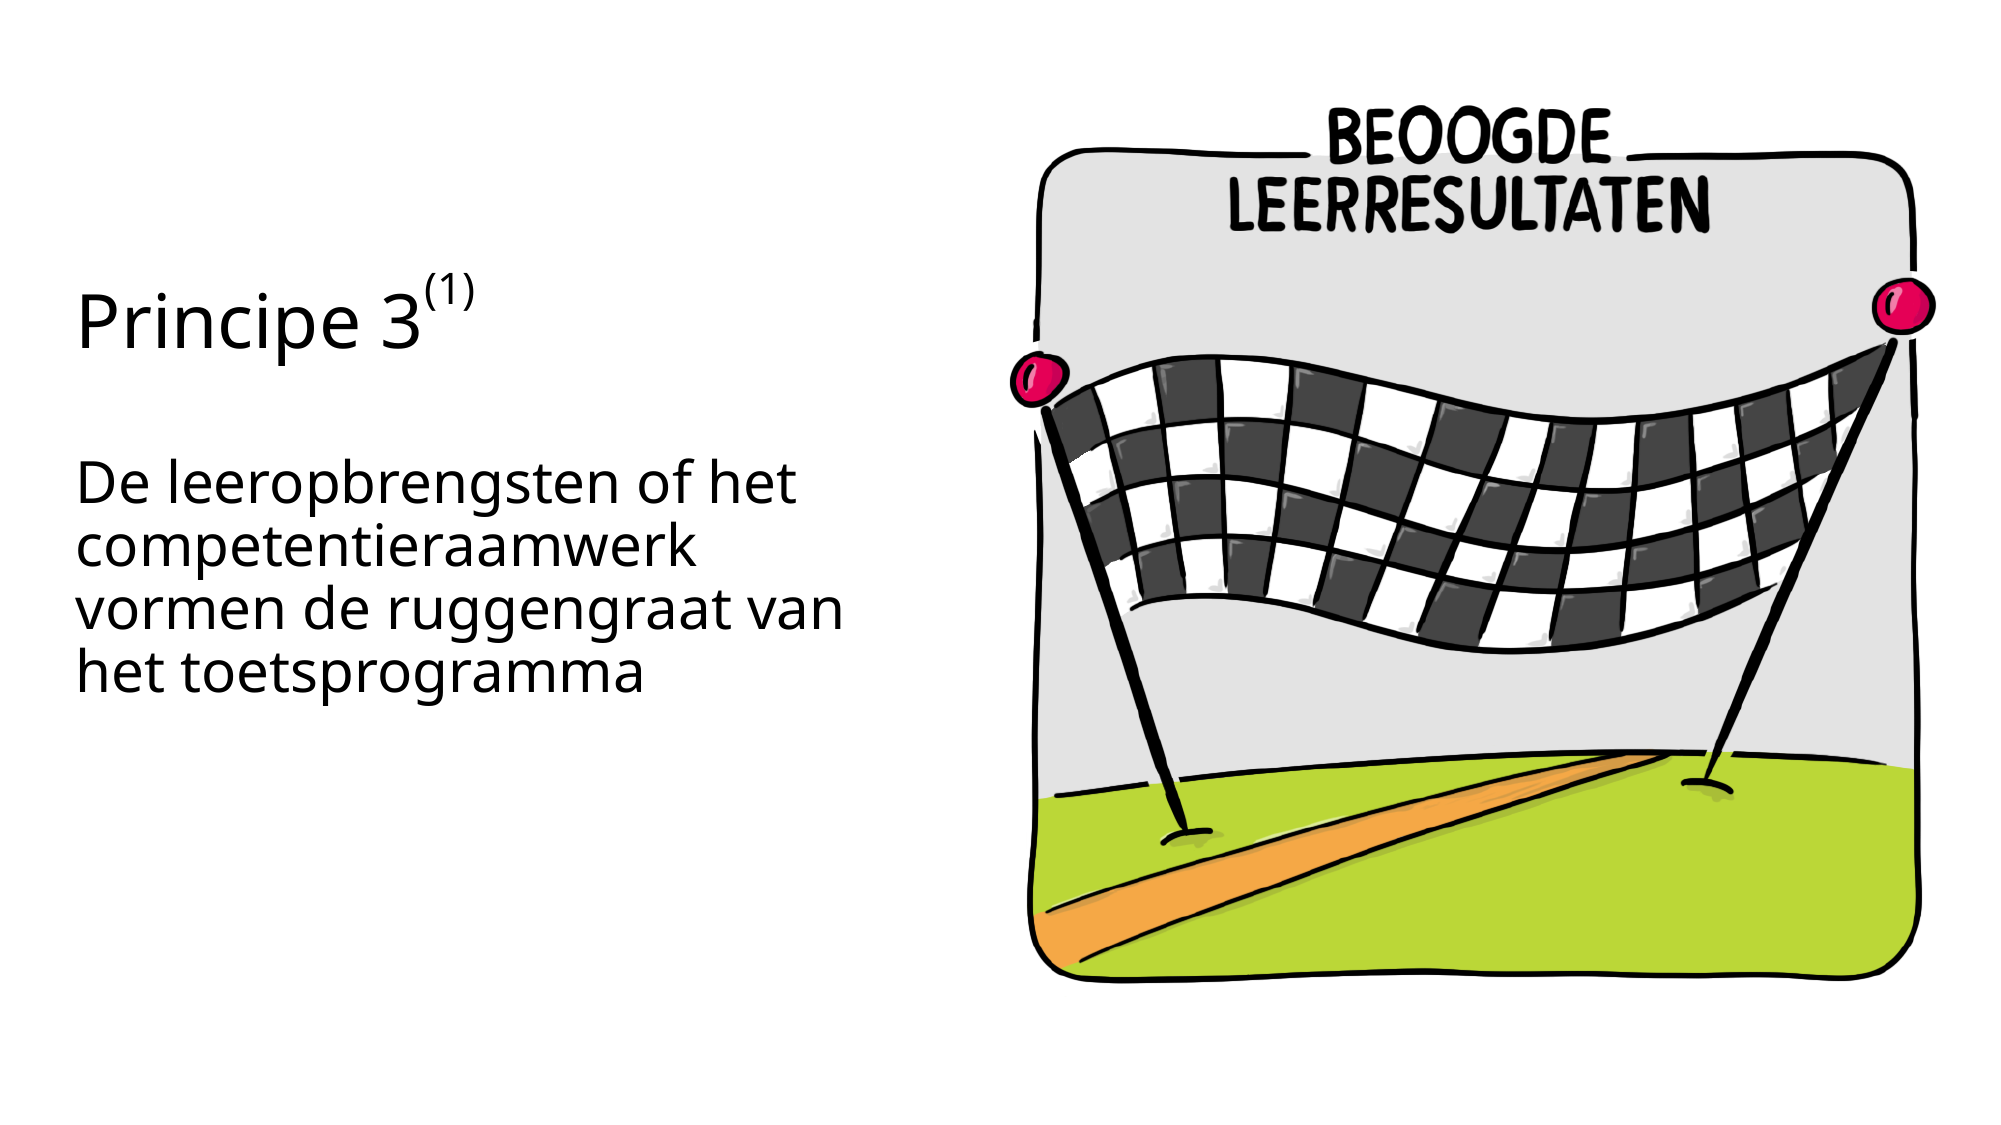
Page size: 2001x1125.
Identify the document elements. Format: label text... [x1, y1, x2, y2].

title Principe 3(1) [60, 190, 625, 375]
list De leeropbrengsten of het competentieraamwerk vormen de ruggengraat van het toetsprogramma [60, 445, 888, 1071]
picture [936, 30, 2000, 1094]
